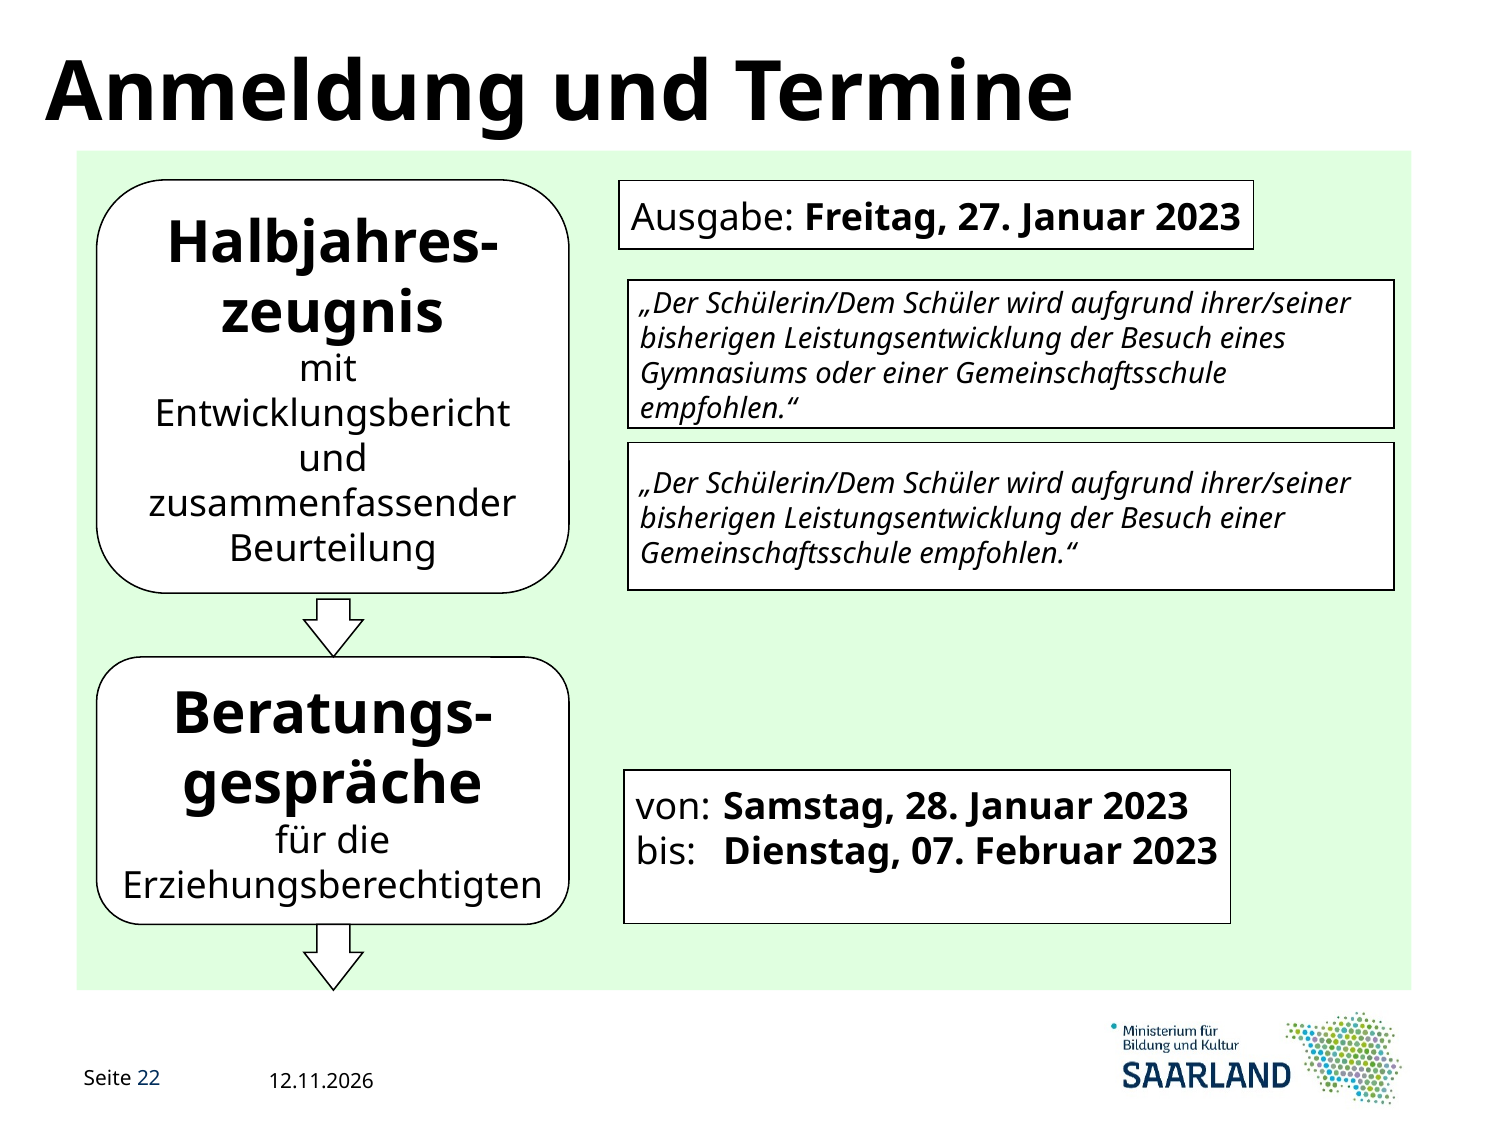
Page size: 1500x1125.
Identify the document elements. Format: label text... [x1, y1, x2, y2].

text_box [76, 150, 1412, 991]
text_box Beratungs-gespräche für die Erziehungsberechtigten [96, 656, 569, 925]
picture [1104, 999, 1414, 1125]
text_box [303, 924, 364, 991]
text_box [303, 599, 364, 657]
text_box Anmeldung und Termine [30, 29, 1091, 145]
text_box „Der Schülerin/Dem Schüler wird aufgrund ihrer/seiner bisherigen Leistungsentwicklung der Besuch eines Gymnasiums oder einer Gemeinschaftsschule empfohlen.“ [628, 280, 1394, 428]
text_box [253, 1060, 443, 1096]
text_box Ausgabe: Freitag, 27. Januar 2023 [619, 180, 1254, 250]
text_box „Der Schülerin/Dem Schüler wird aufgrund ihrer/seiner bisherigen Leistungsentwicklung der Besuch einer Gemeinschaftsschule empfohlen.“ [628, 442, 1394, 591]
text_box Halbjahres-zeugnis mit Entwicklungsbericht und zusammenfassender Beurteilung [96, 179, 569, 594]
text_box von: Samstag, 28. Januar 2023 bis: Dienstag, 07. Februar 2023 [623, 770, 1231, 924]
